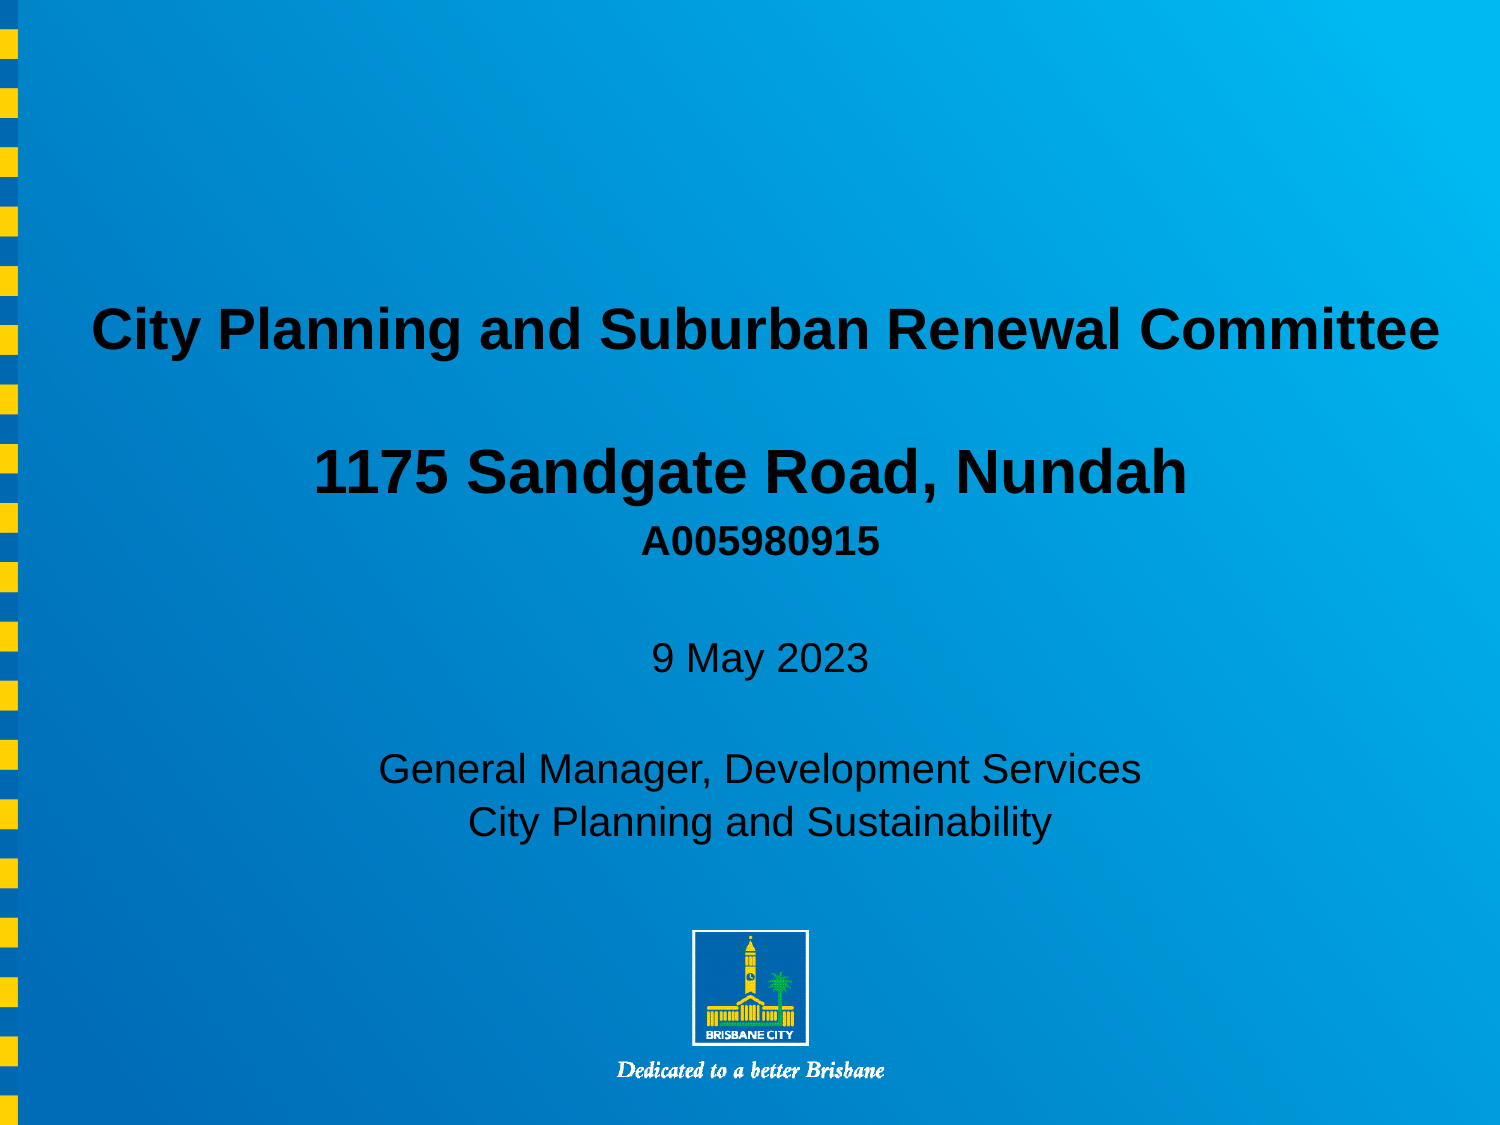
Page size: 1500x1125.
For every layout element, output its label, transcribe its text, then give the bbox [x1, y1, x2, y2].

picture [747, 766, 751, 777]
picture [1012, 767, 1029, 777]
picture [627, 815, 631, 835]
picture [814, 1063, 820, 1076]
text_box [40, 357, 1500, 531]
text_box City Planning and Suburban Renewal Committee [26, 239, 1500, 413]
picture [764, 815, 768, 835]
picture [801, 767, 818, 777]
picture [830, 1068, 842, 1078]
picture [669, 768, 686, 775]
picture [757, 768, 774, 775]
picture [591, 824, 601, 833]
picture [567, 808, 576, 823]
picture [854, 1068, 862, 1076]
picture [915, 766, 932, 776]
picture [827, 823, 831, 833]
picture [786, 1067, 799, 1078]
picture [783, 1071, 790, 1078]
picture [604, 816, 610, 835]
picture [845, 1062, 852, 1076]
picture [728, 766, 740, 782]
picture [0, 0, 808, 1125]
picture [1101, 767, 1113, 777]
text_box 1175 Sandgate Road, Nundah A005980915 9 May 2023 General Manager, Development Services City Planning and Sustainability [26, 423, 1494, 766]
picture [875, 1070, 880, 1078]
picture [822, 1068, 828, 1078]
picture [811, 812, 816, 820]
picture [762, 1066, 779, 1078]
picture [808, 1062, 812, 1076]
picture [865, 1068, 874, 1078]
